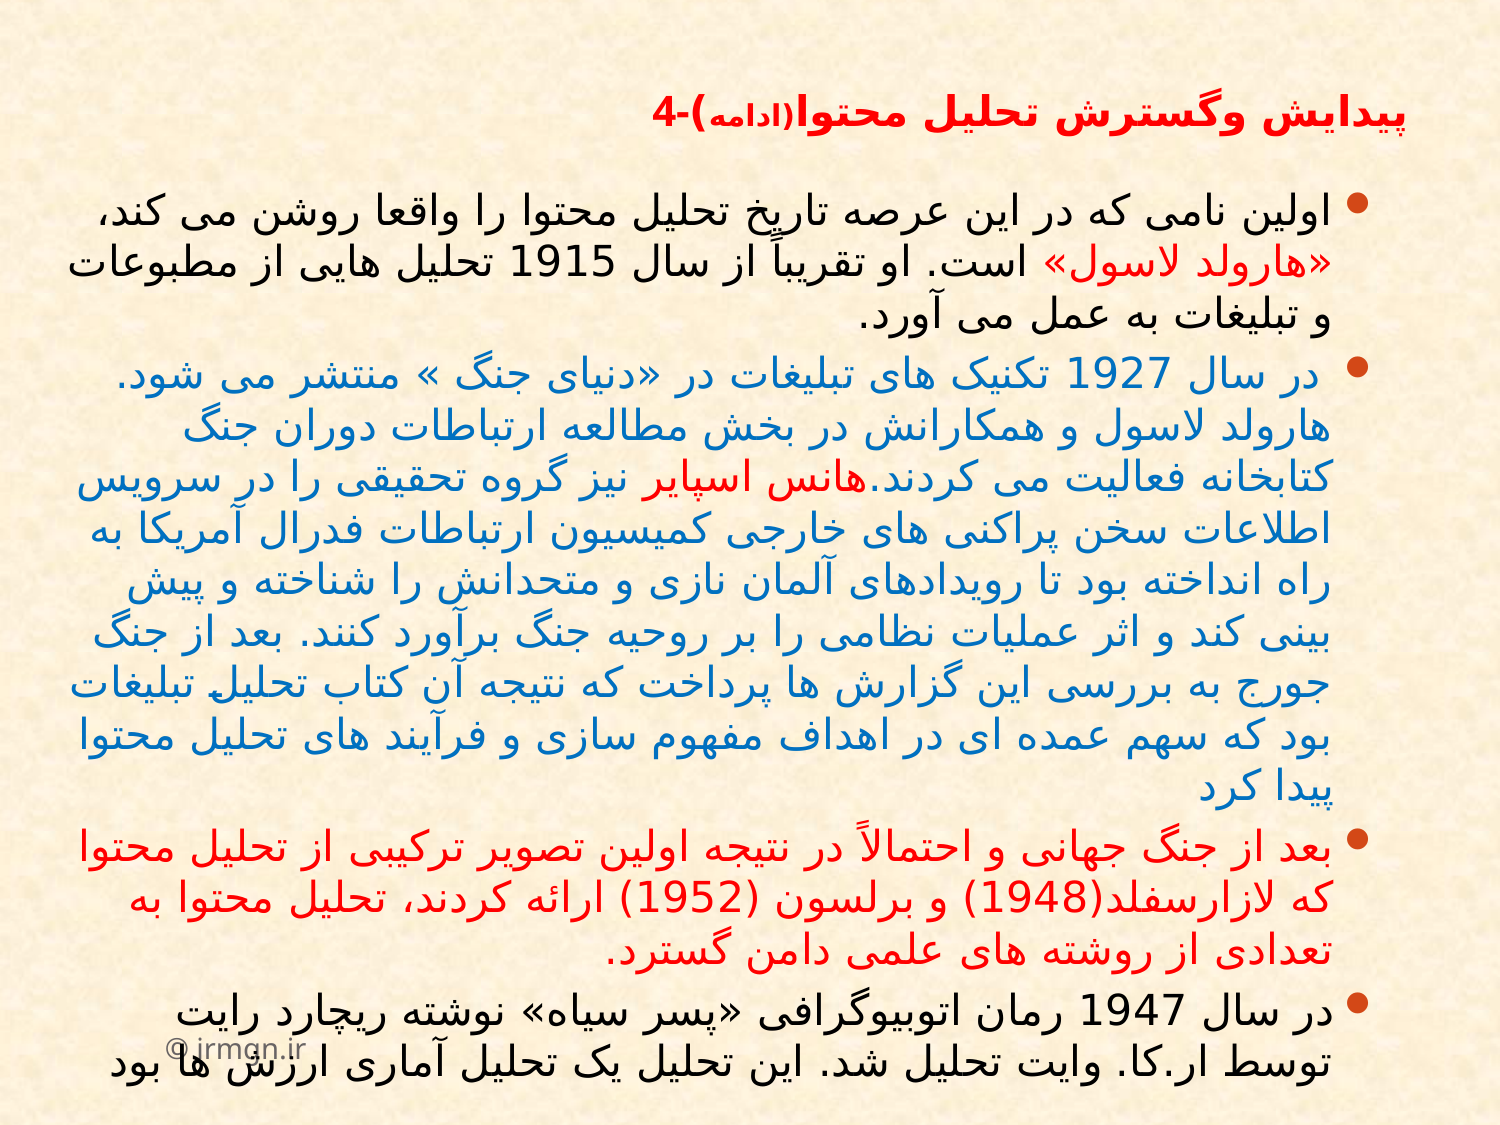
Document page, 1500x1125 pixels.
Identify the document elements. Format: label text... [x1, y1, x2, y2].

list اولین نامی که در این عرصه تاریخ تحلیل محتوا را واقعا روشن می کند، «هارولد لاسول»‌ است. او تقریباً از سال 1915 تحلیل هایی از مطبوعات و تبلیغات به عمل می آورد. در سال 1927 تکنیک های تبلیغات در «دنیای جنگ » منتشر می شود. هارولد لاسول و همکارانش در بخش مطالعه ارتباطات دوران جنگ کتابخانه فعالیت می کردند.هانس اسپایر نیز گروه تحقیقی را در سرویس اطلاعات سخن پراکنی های خارجی کمیسیون ارتباطات فدرال آمریکا به راه انداخته بود تا رویدادهای آلمان نازی و متحدانش را شناخته و پیش بینی کند و اثر عملیات نظامی را بر روحیه جنگ برآورد کنند. بعد از جنگ جورج به بررسی این گزارش ها پرداخت که نتیجه آن کتاب تحلیل تبلیغات بود که سهم عمده ای در اهداف مفهوم سازی و فرآیند های تحلیل محتوا پیدا کرد بعد از جنگ جهانی و احتمالاً در نتیجه اولین تصویر ترکیبی از تحلیل محتوا که لازارسفلد(1948) و برلسون (1952) ارائه کردند،‌ تحلیل محتوا به تعدادی از روشته های علمی دامن گسترد. در سال 1947 رمان اتوبیوگرافی «پسر سیاه» نوشته ریچارد رایت توسط ار.کا. وایت تحلیل شد. این تحلیل یک تحلیل آماری ارزش ها بود [37, 174, 1388, 1100]
picture [0, 0, 1500, 1125]
footer © irmgn.ir [150, 1012, 800, 1088]
title 4-پیدایش وگسترش تحلیل محتوا(ادامه) [637, 45, 1425, 150]
